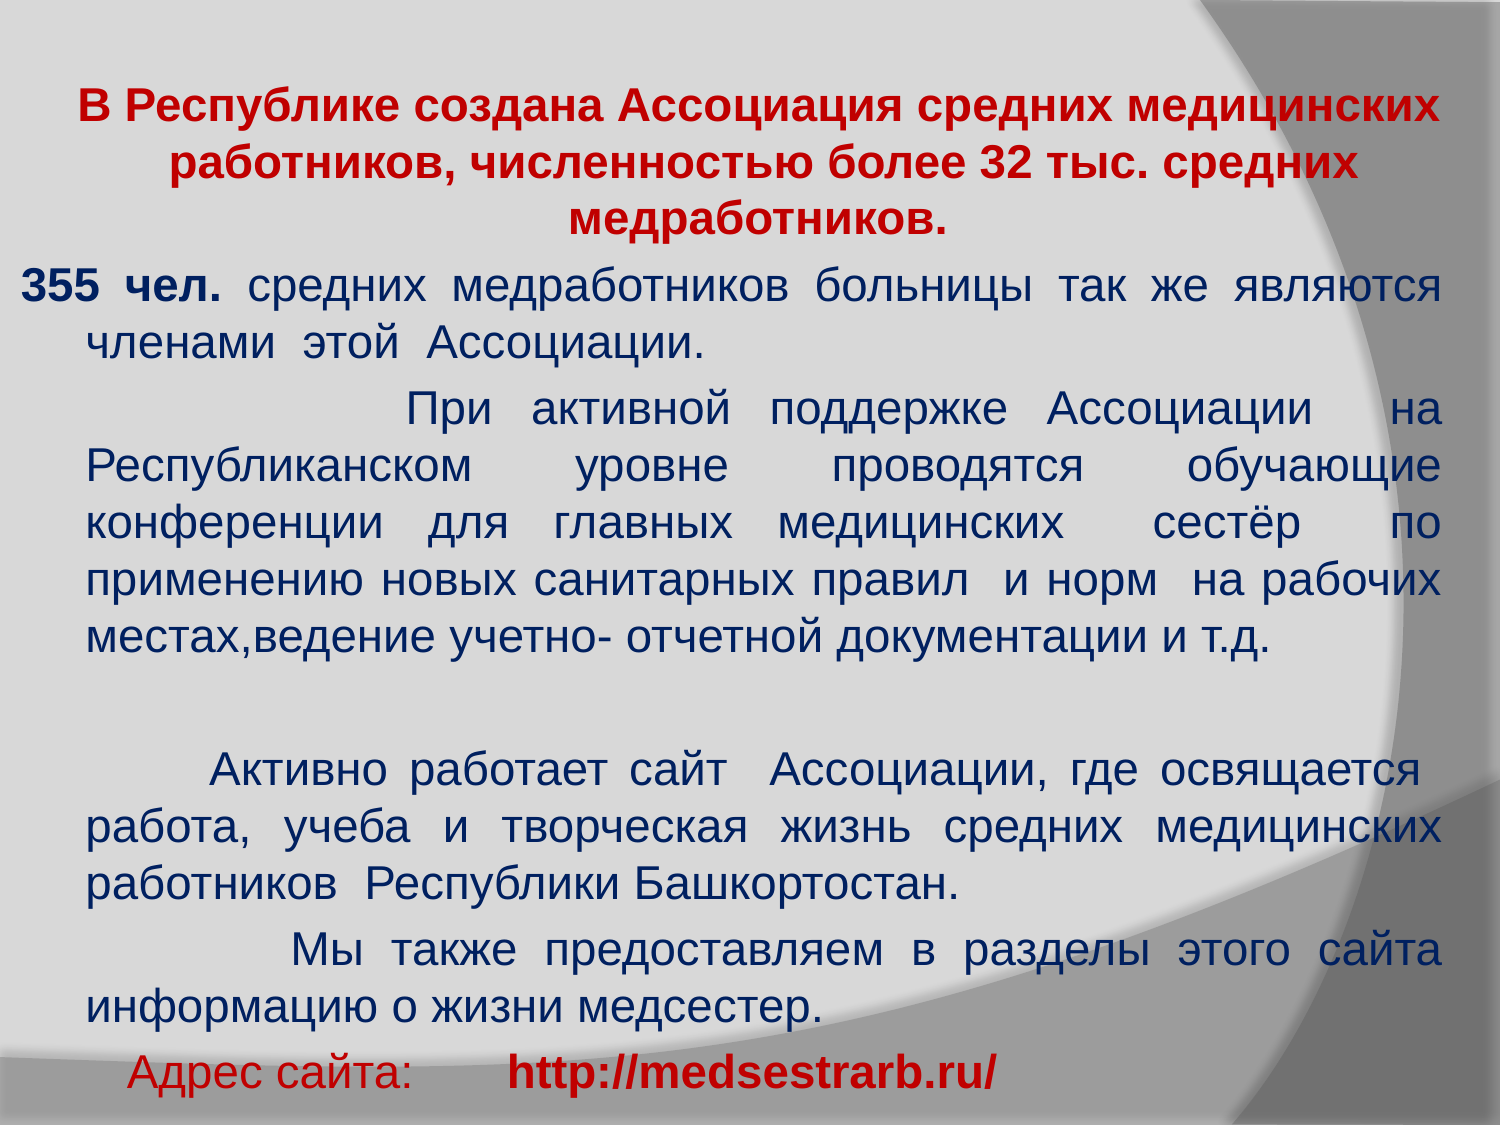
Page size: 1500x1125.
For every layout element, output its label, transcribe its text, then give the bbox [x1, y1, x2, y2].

list В Республике создана Ассоциация средних медицинских работников, численностью более 32 тыс. средних медработников. 355 чел. средних медработников больницы так же являются членами этой Ассоциации. При активной поддержке Ассоциации на Республиканском уровне проводятся обучающие конференции для главных медицинских сестёр по применению новых санитарных правил и норм на рабочих местах,ведение учетно- отчетной документации и т.д. Активно работает сайт Ассоциации, где освящается работа, учеба и творческая жизнь средних медицинских работников Республики Башкортостан. Мы также предоставляем в разделы этого сайта информацию о жизни медсестер. Адрес сайта: http://medsestrarb.ru/ [0, 66, 1459, 1125]
